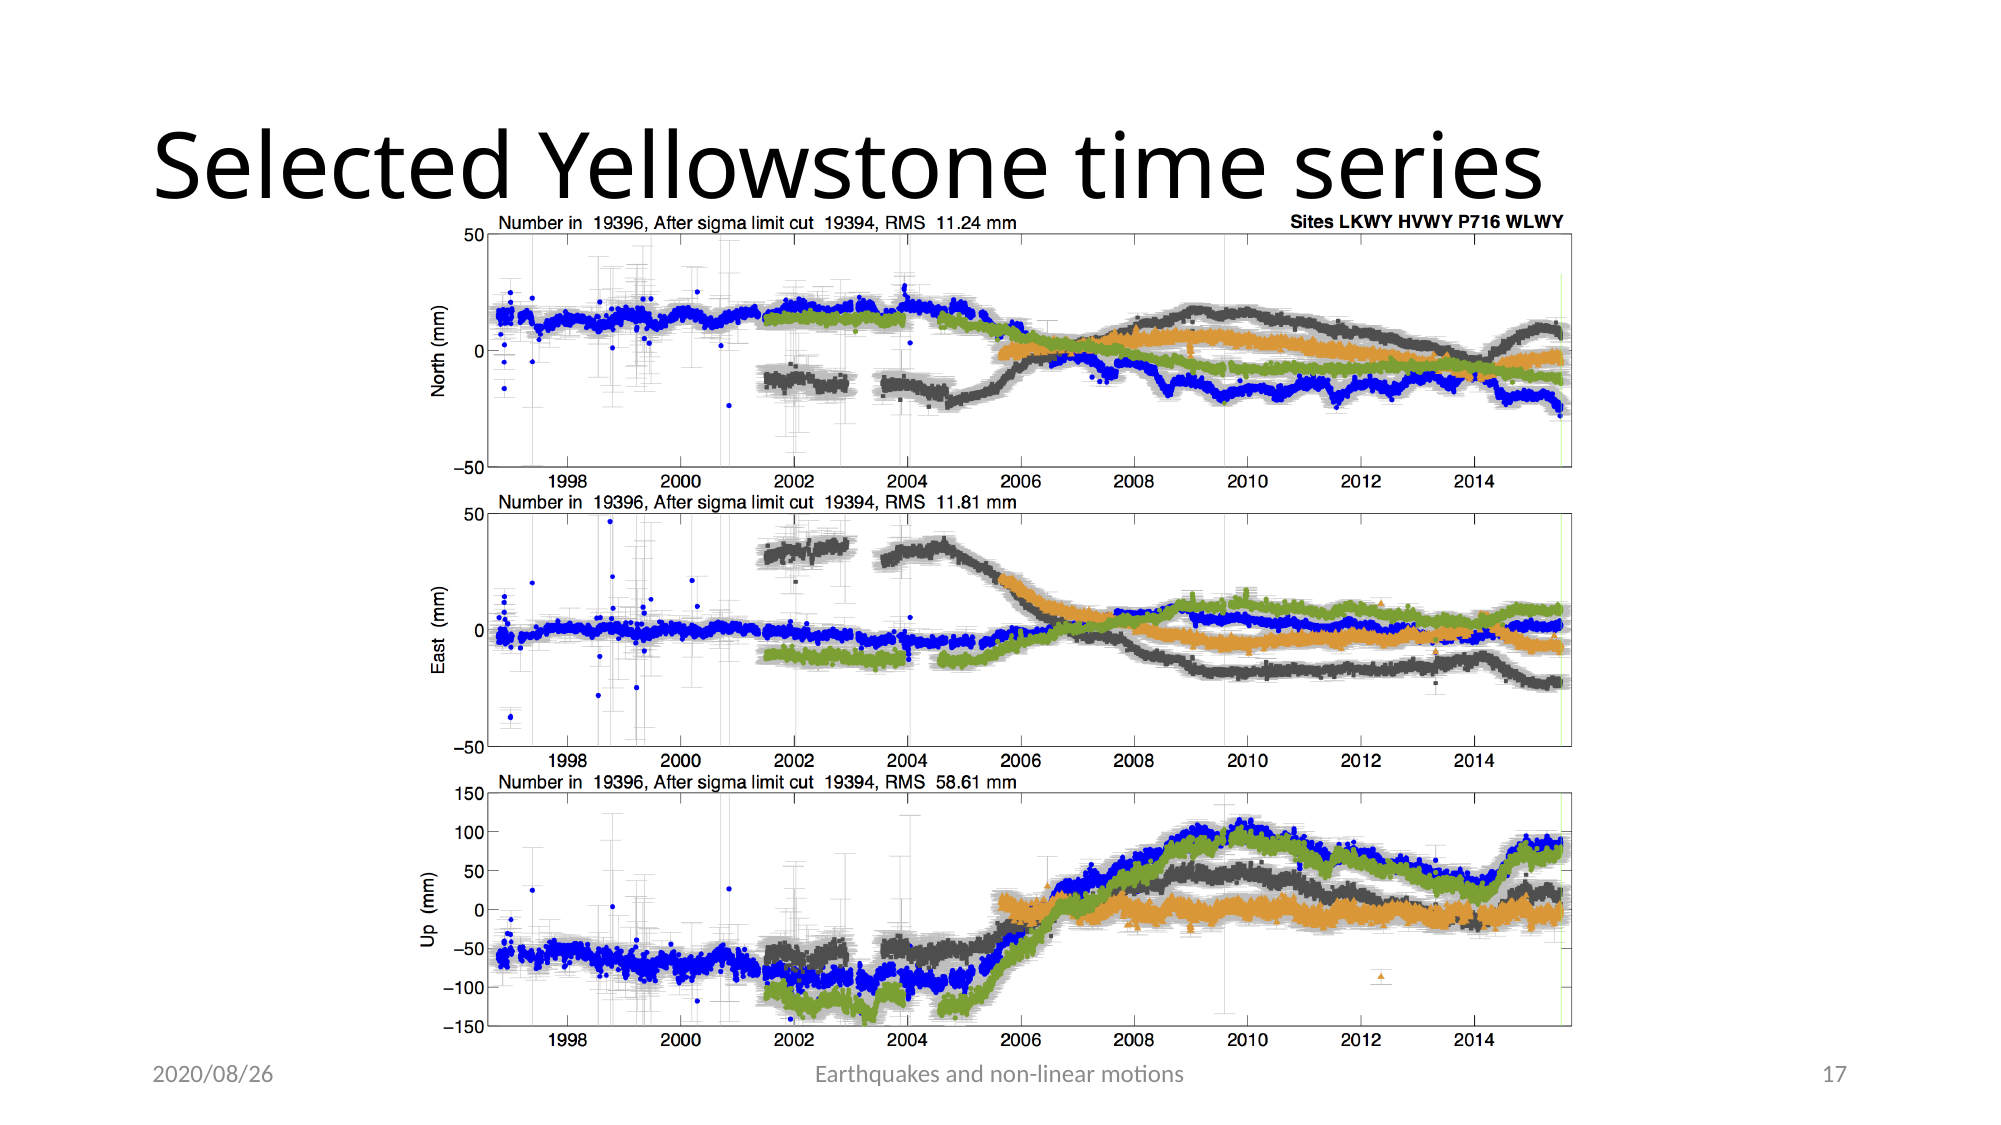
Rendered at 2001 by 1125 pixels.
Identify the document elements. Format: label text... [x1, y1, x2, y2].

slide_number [137, 1042, 588, 1103]
picture [413, 208, 1587, 1058]
footer Earthquakes and non-linear motions [662, 1058, 1338, 1103]
title Selected Yellowstone time series [137, 59, 1863, 278]
slide_number 16 [1412, 1042, 1863, 1103]
